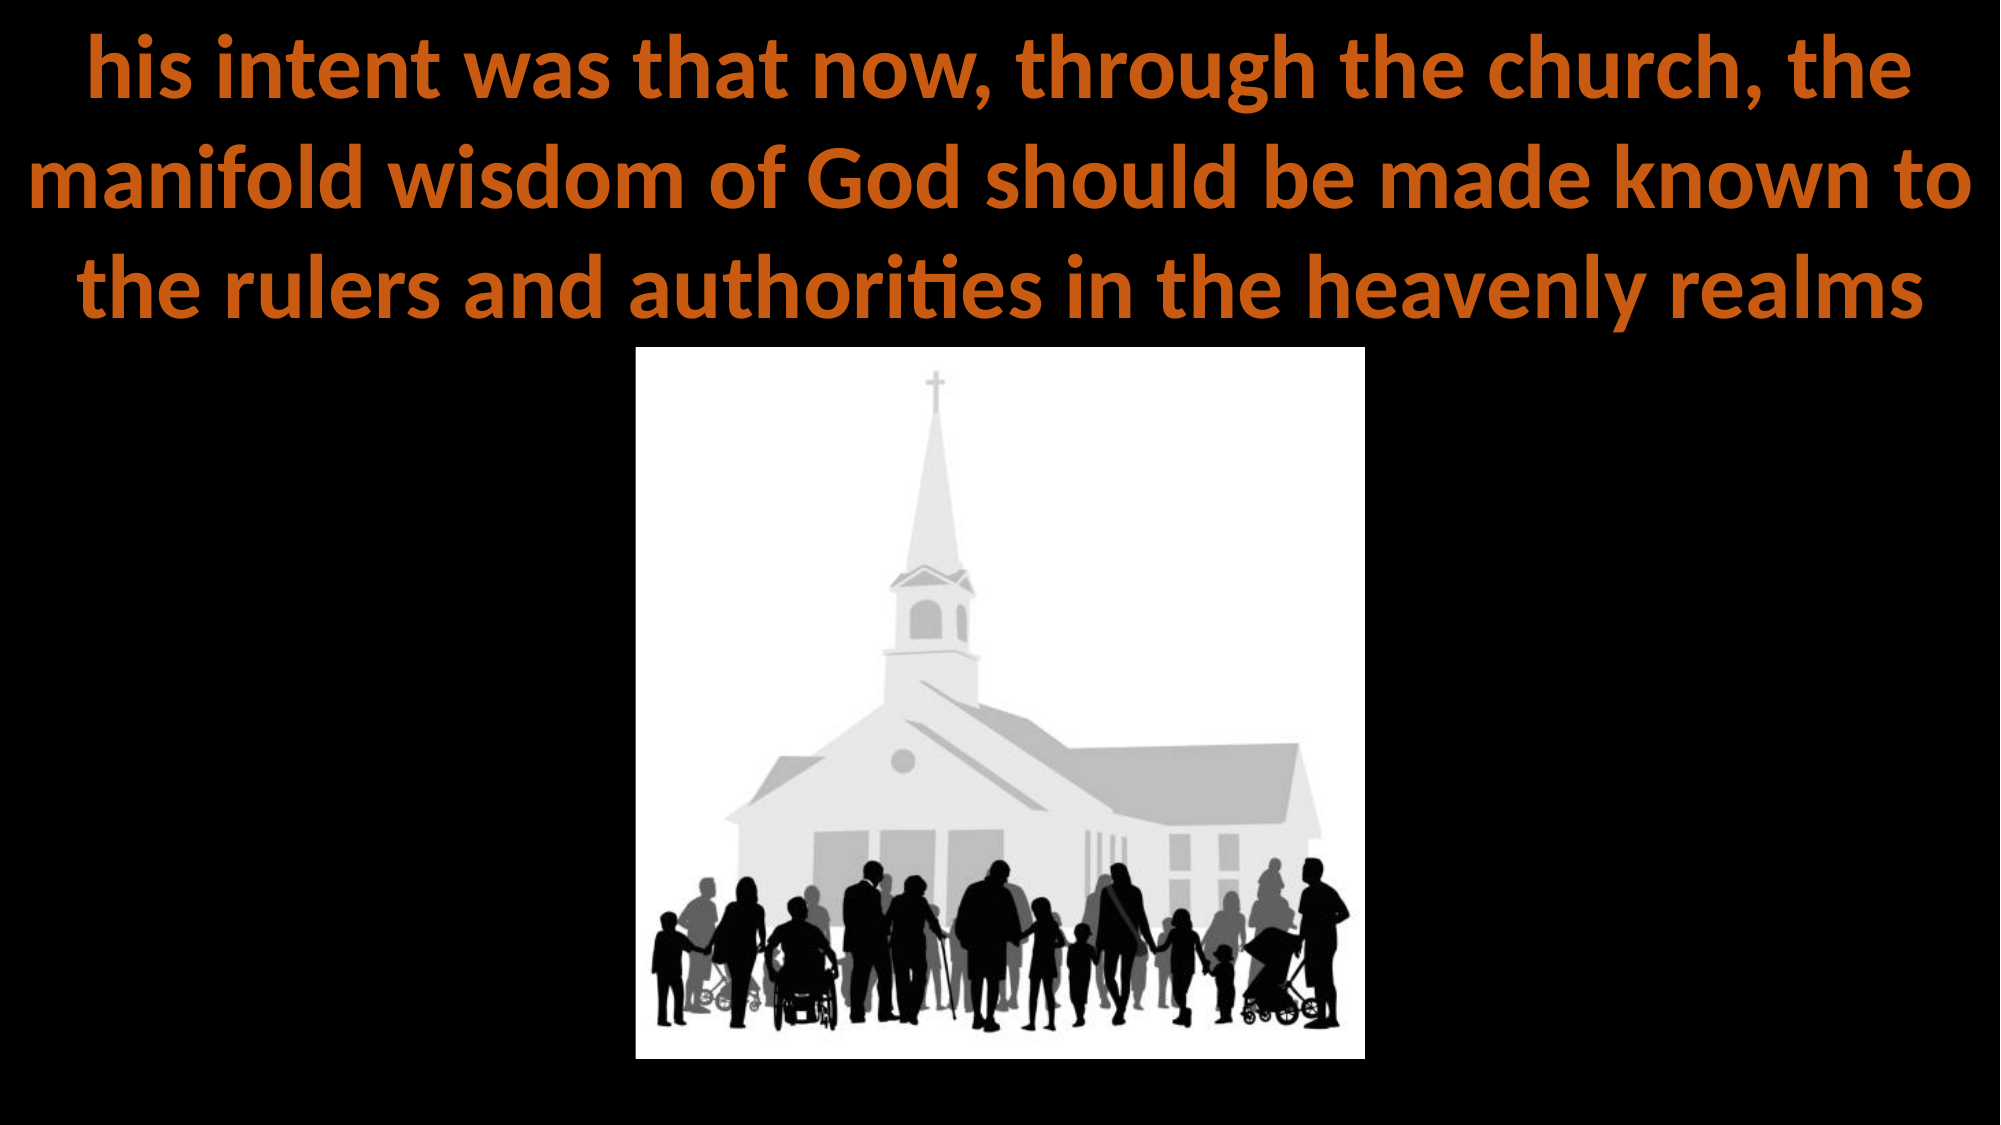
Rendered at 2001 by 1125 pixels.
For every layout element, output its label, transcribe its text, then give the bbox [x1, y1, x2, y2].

picture [635, 347, 1365, 1059]
text_box his intent was that now, through the church, the manifold wisdom of God should be made known to the rulers and authorities in the heavenly realms [0, 0, 2000, 345]
